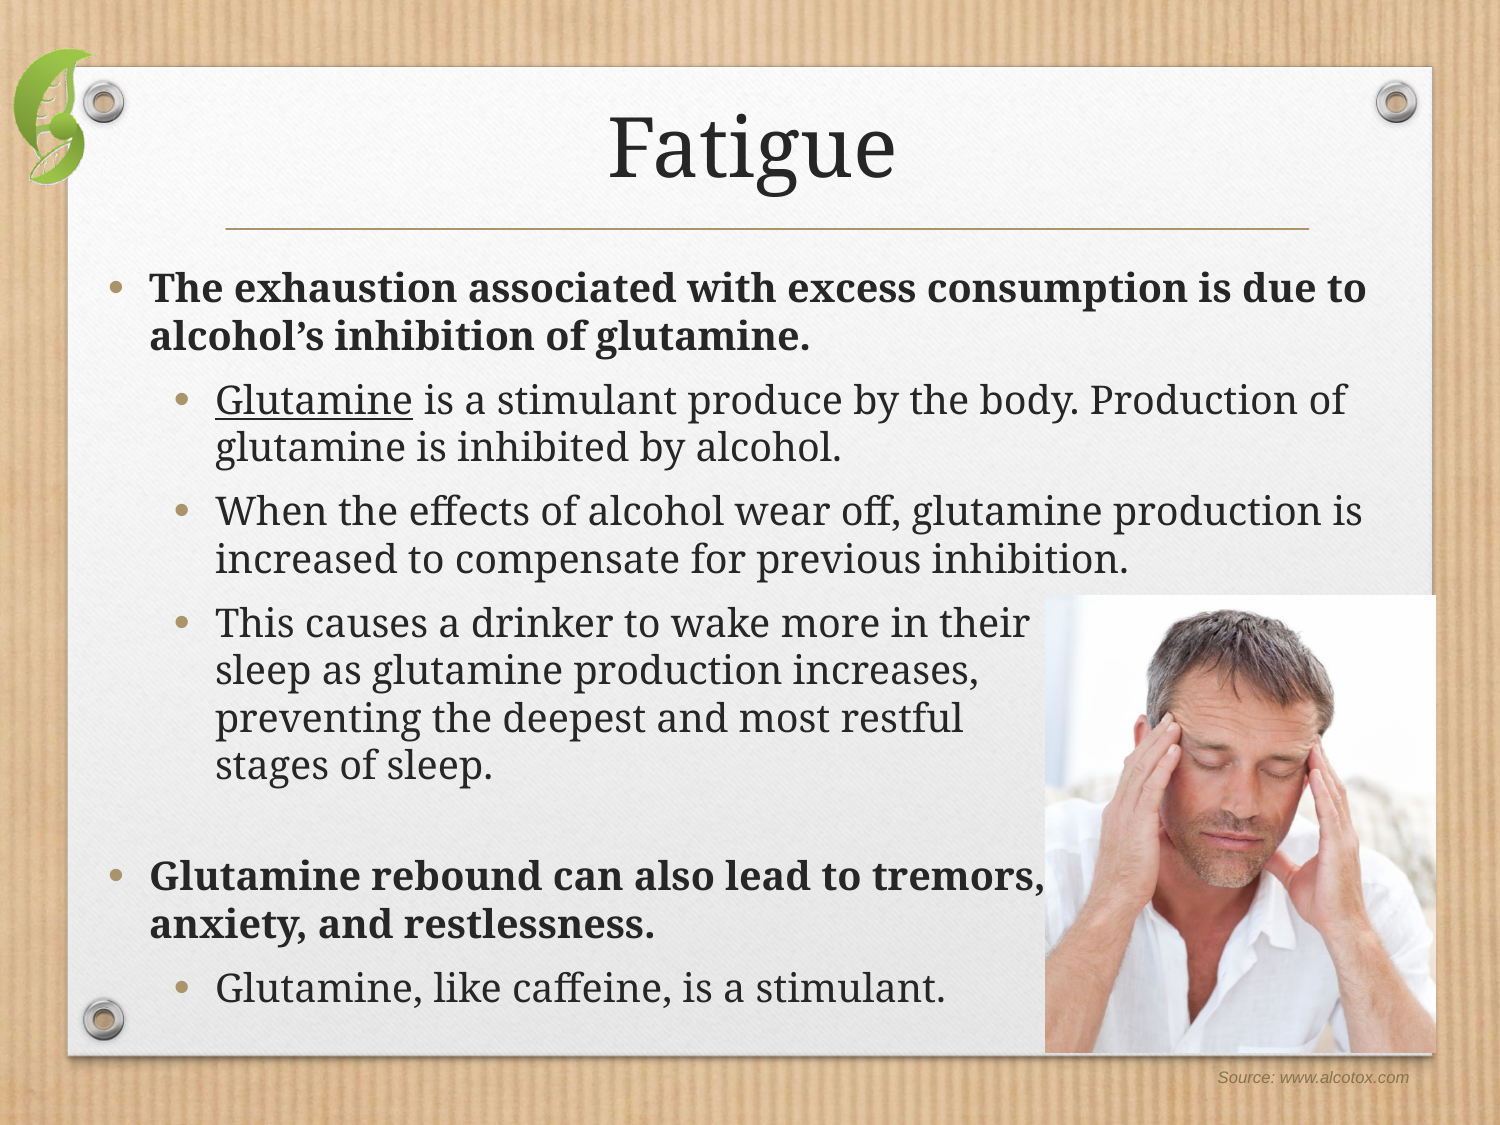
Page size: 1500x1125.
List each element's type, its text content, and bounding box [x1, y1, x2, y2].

list The exhaustion associated with excess consumption is due to alcohol’s inhibition of glutamine. Glutamine is a stimulant produce by the body. Production of glutamine is inhibited by alcohol. When the effects of alcohol wear off, glutamine production is increased to compensate for previous inhibition. This causes a drinker to wake more in their sleep as glutamine production increases, preventing the deepest and most restful stages of sleep. Glutamine rebound can also lead to tremors, anxiety, and restlessness. Glutamine, like caffeine, is a stimulant. [93, 255, 1412, 1024]
text_box Source: www.alcotox.com [1202, 1059, 1425, 1095]
picture [0, 0, 1500, 1125]
title Fatigue [93, 85, 1412, 203]
